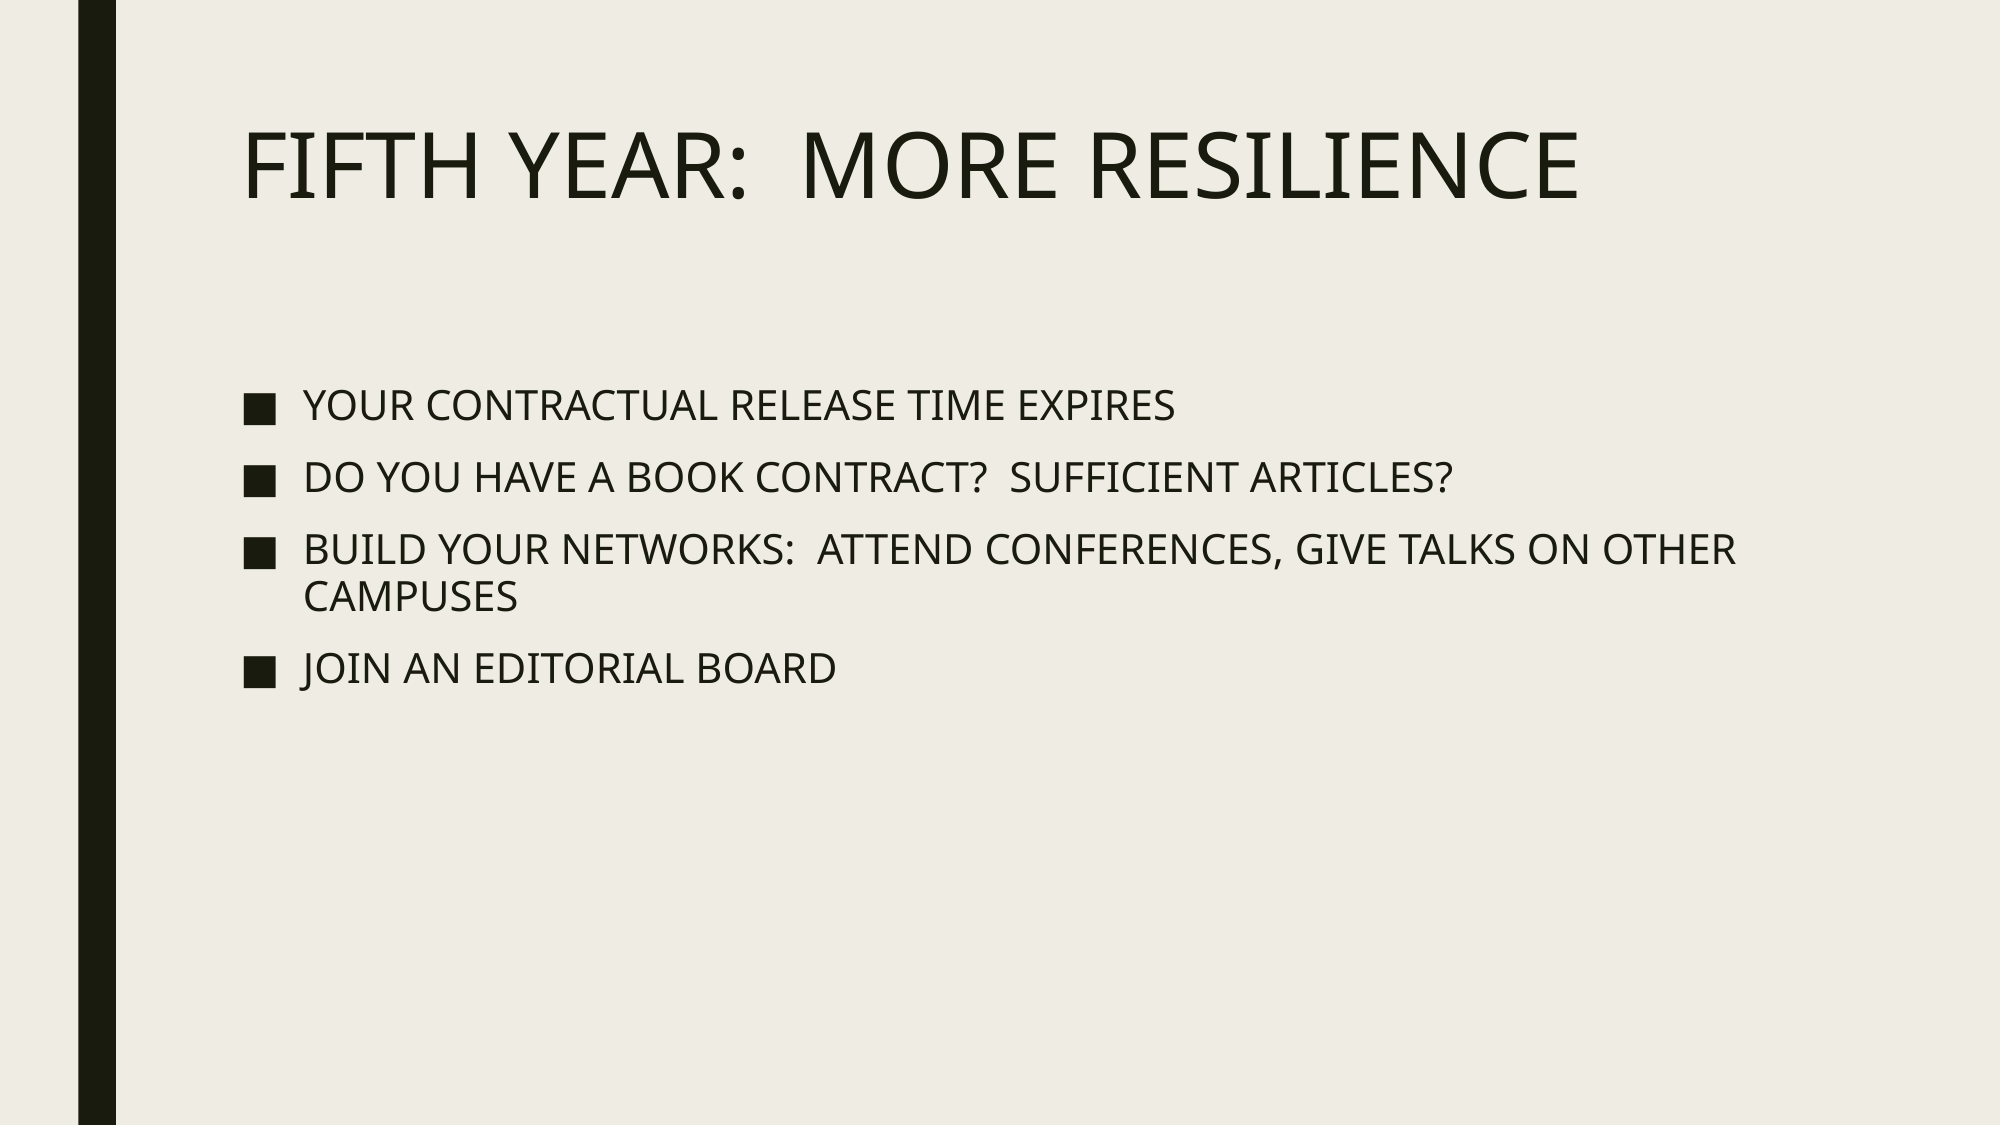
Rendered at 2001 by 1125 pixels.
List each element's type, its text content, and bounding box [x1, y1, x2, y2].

list YOUR CONTRACTUAL RELEASE TIME EXPIRES DO YOU HAVE A BOOK CONTRACT? SUFFICIENT ARTICLES? BUILD YOUR NETWORKS: ATTEND CONFERENCES, GIVE TALKS ON OTHER CAMPUSES JOIN AN EDITORIAL BOARD [225, 375, 1800, 963]
title FIFTH YEAR: MORE RESILIENCE [225, 112, 1800, 357]
